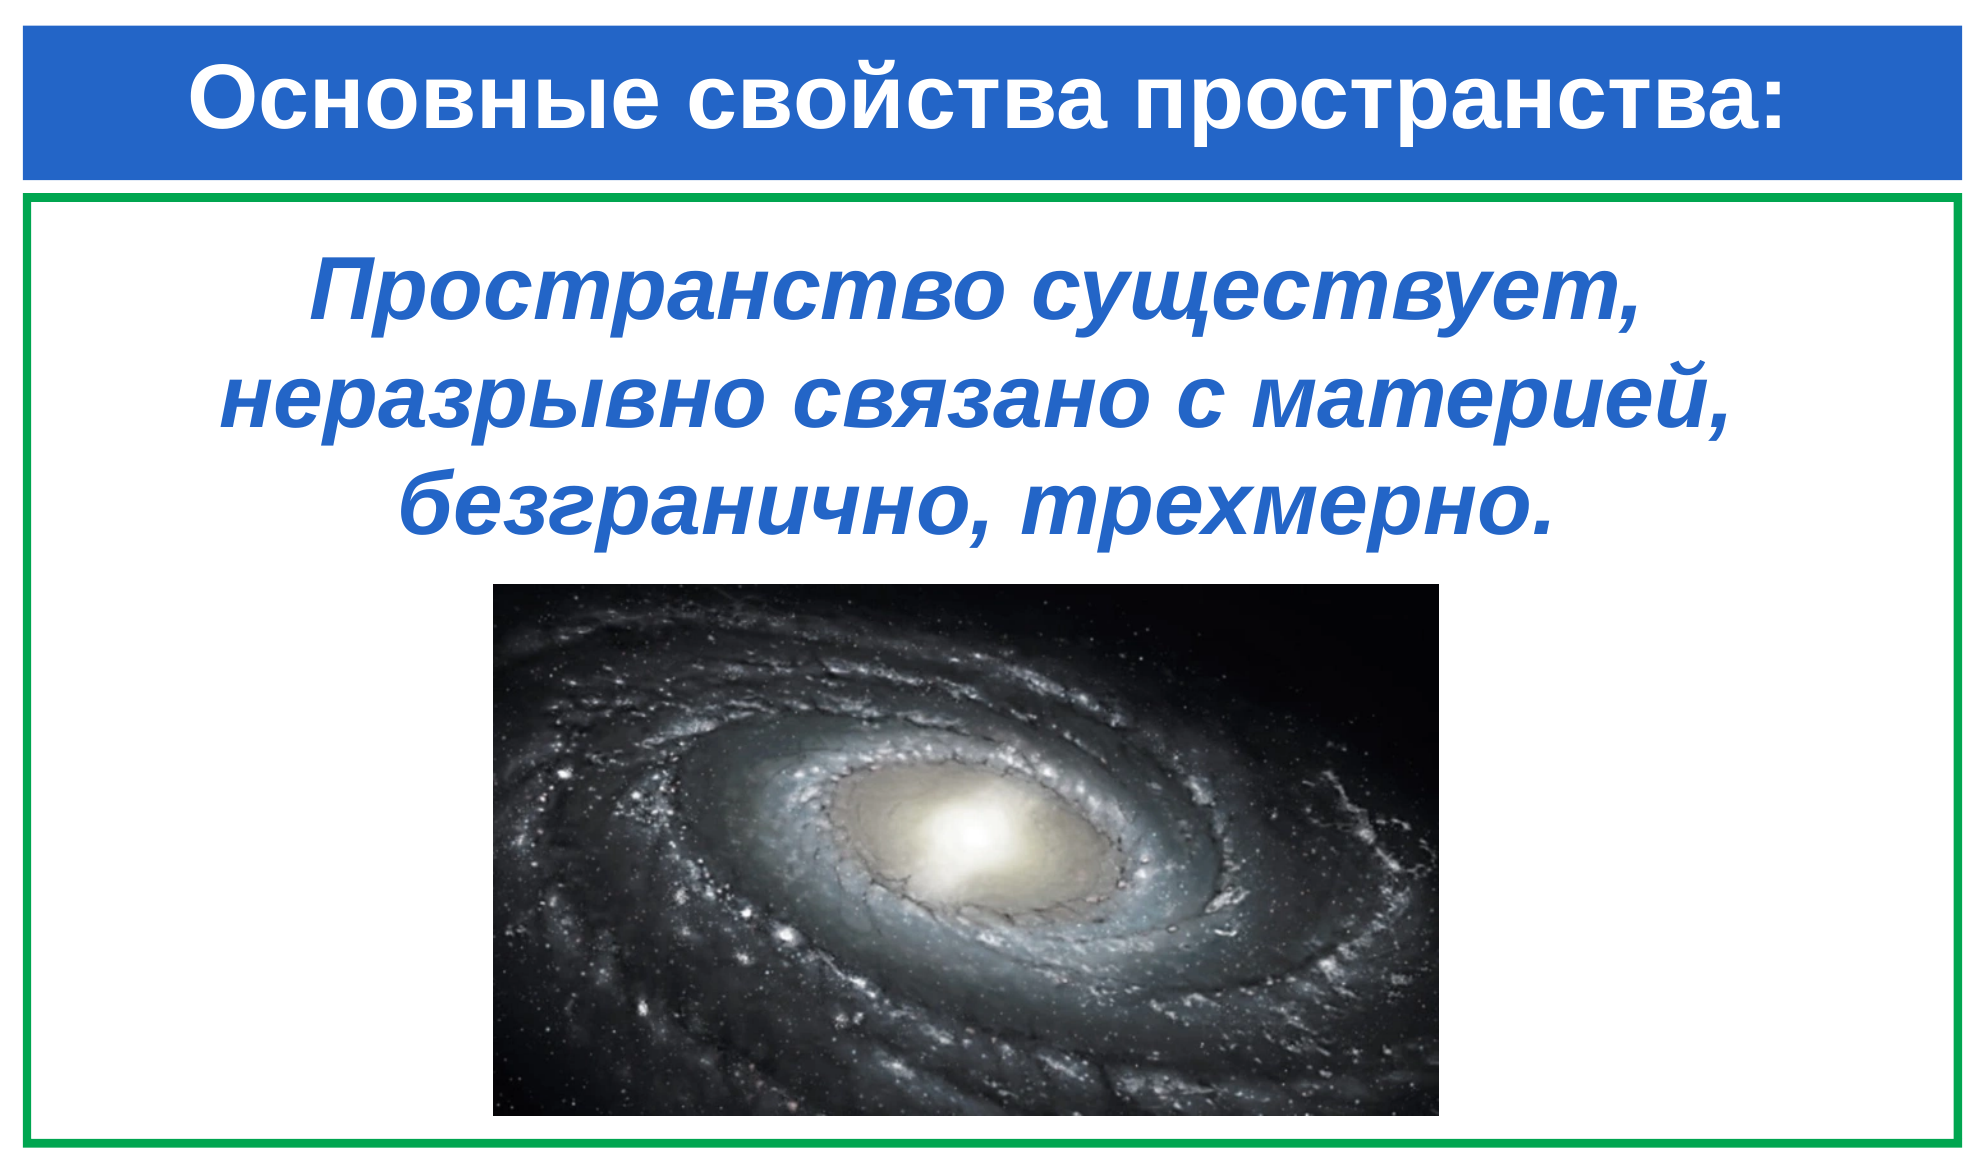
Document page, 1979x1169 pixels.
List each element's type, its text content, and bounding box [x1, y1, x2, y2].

list Пространство существует, неразрывно связано с материей, безгранично, трехмерно. [56, 230, 1899, 556]
title Основные свойства пространства: [103, 36, 1876, 148]
picture [492, 584, 1439, 1116]
